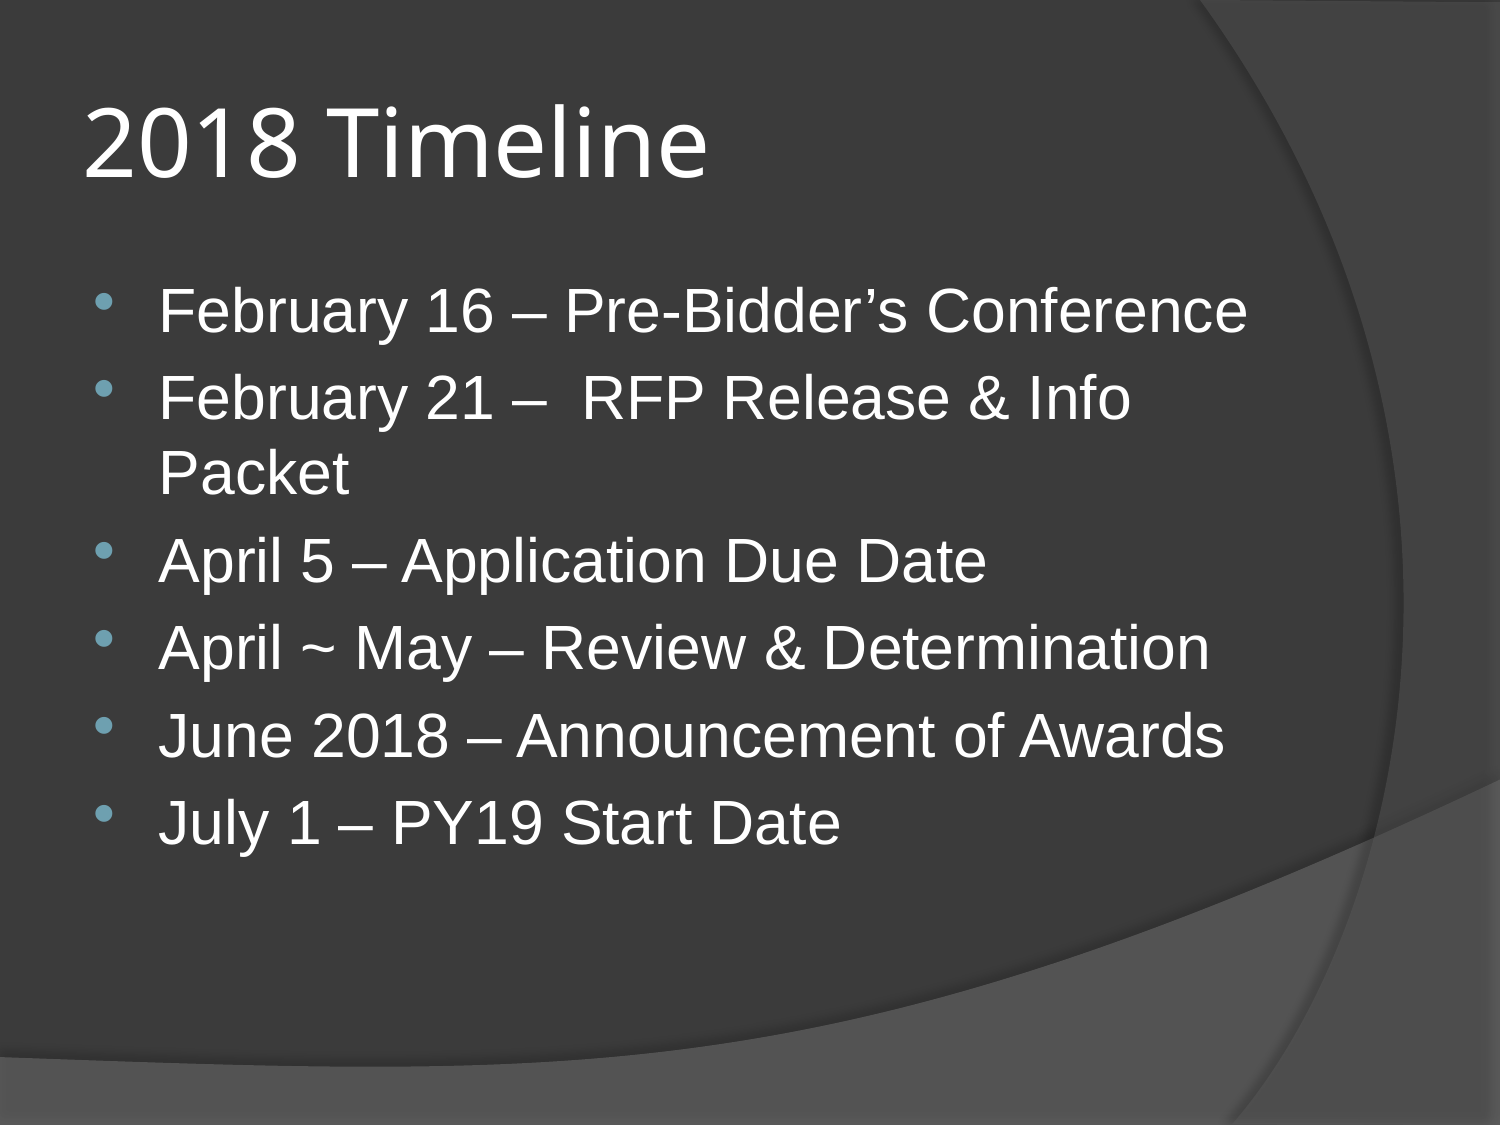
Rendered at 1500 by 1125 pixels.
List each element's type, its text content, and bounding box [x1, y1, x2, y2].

list February 16 – Pre-Bidder’s Conference February 21 – RFP Release & Info Packet April 5 – Application Due Date April ~ May – Review & Determination June 2018 – Announcement of Awards July 1 – PY19 Start Date [75, 262, 1300, 1005]
title 2018 Timeline [75, 45, 1300, 233]
